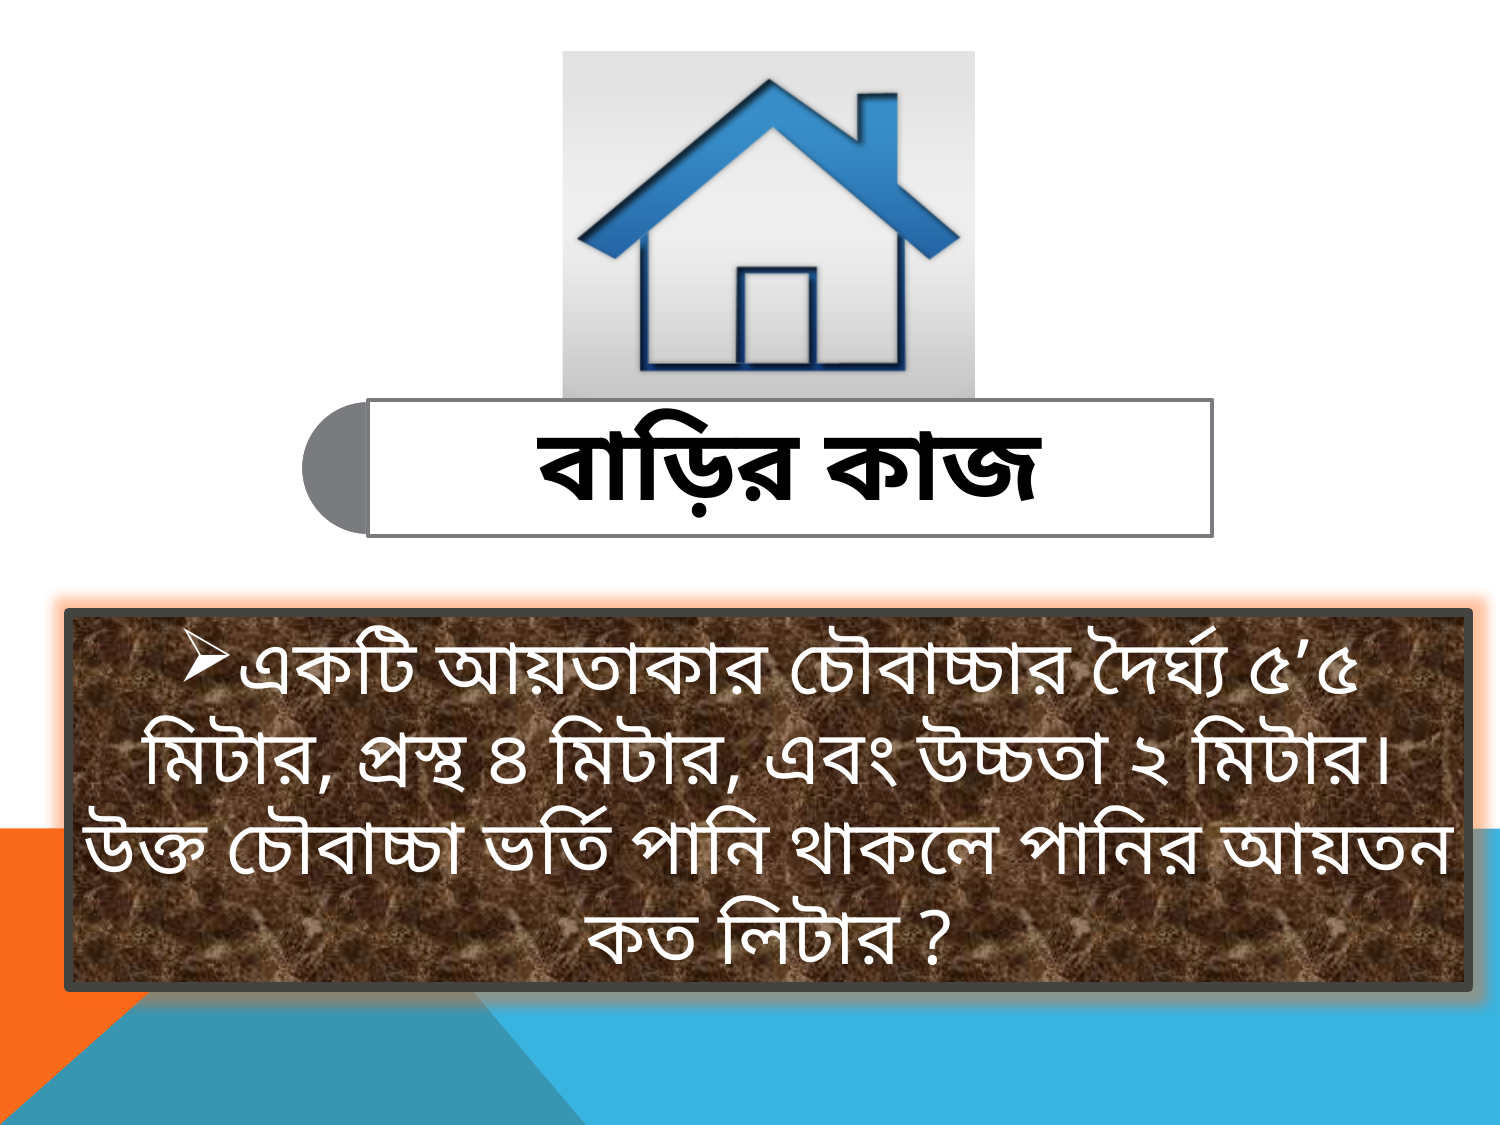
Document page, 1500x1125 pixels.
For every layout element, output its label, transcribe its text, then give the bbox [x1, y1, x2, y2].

text_box একটি আয়তাকার চৌবাচ্চার দৈর্ঘ্য ৫’৫ মিটার, প্রস্থ ৪ মিটার, এবং উচ্চতা ২ মিটার। উক্ত চৌবাচ্চা ভর্তি পানি থাকলে পানির আয়তন কত লিটার ? [67, 610, 1471, 989]
picture [562, 50, 976, 399]
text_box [299, 399, 1213, 537]
